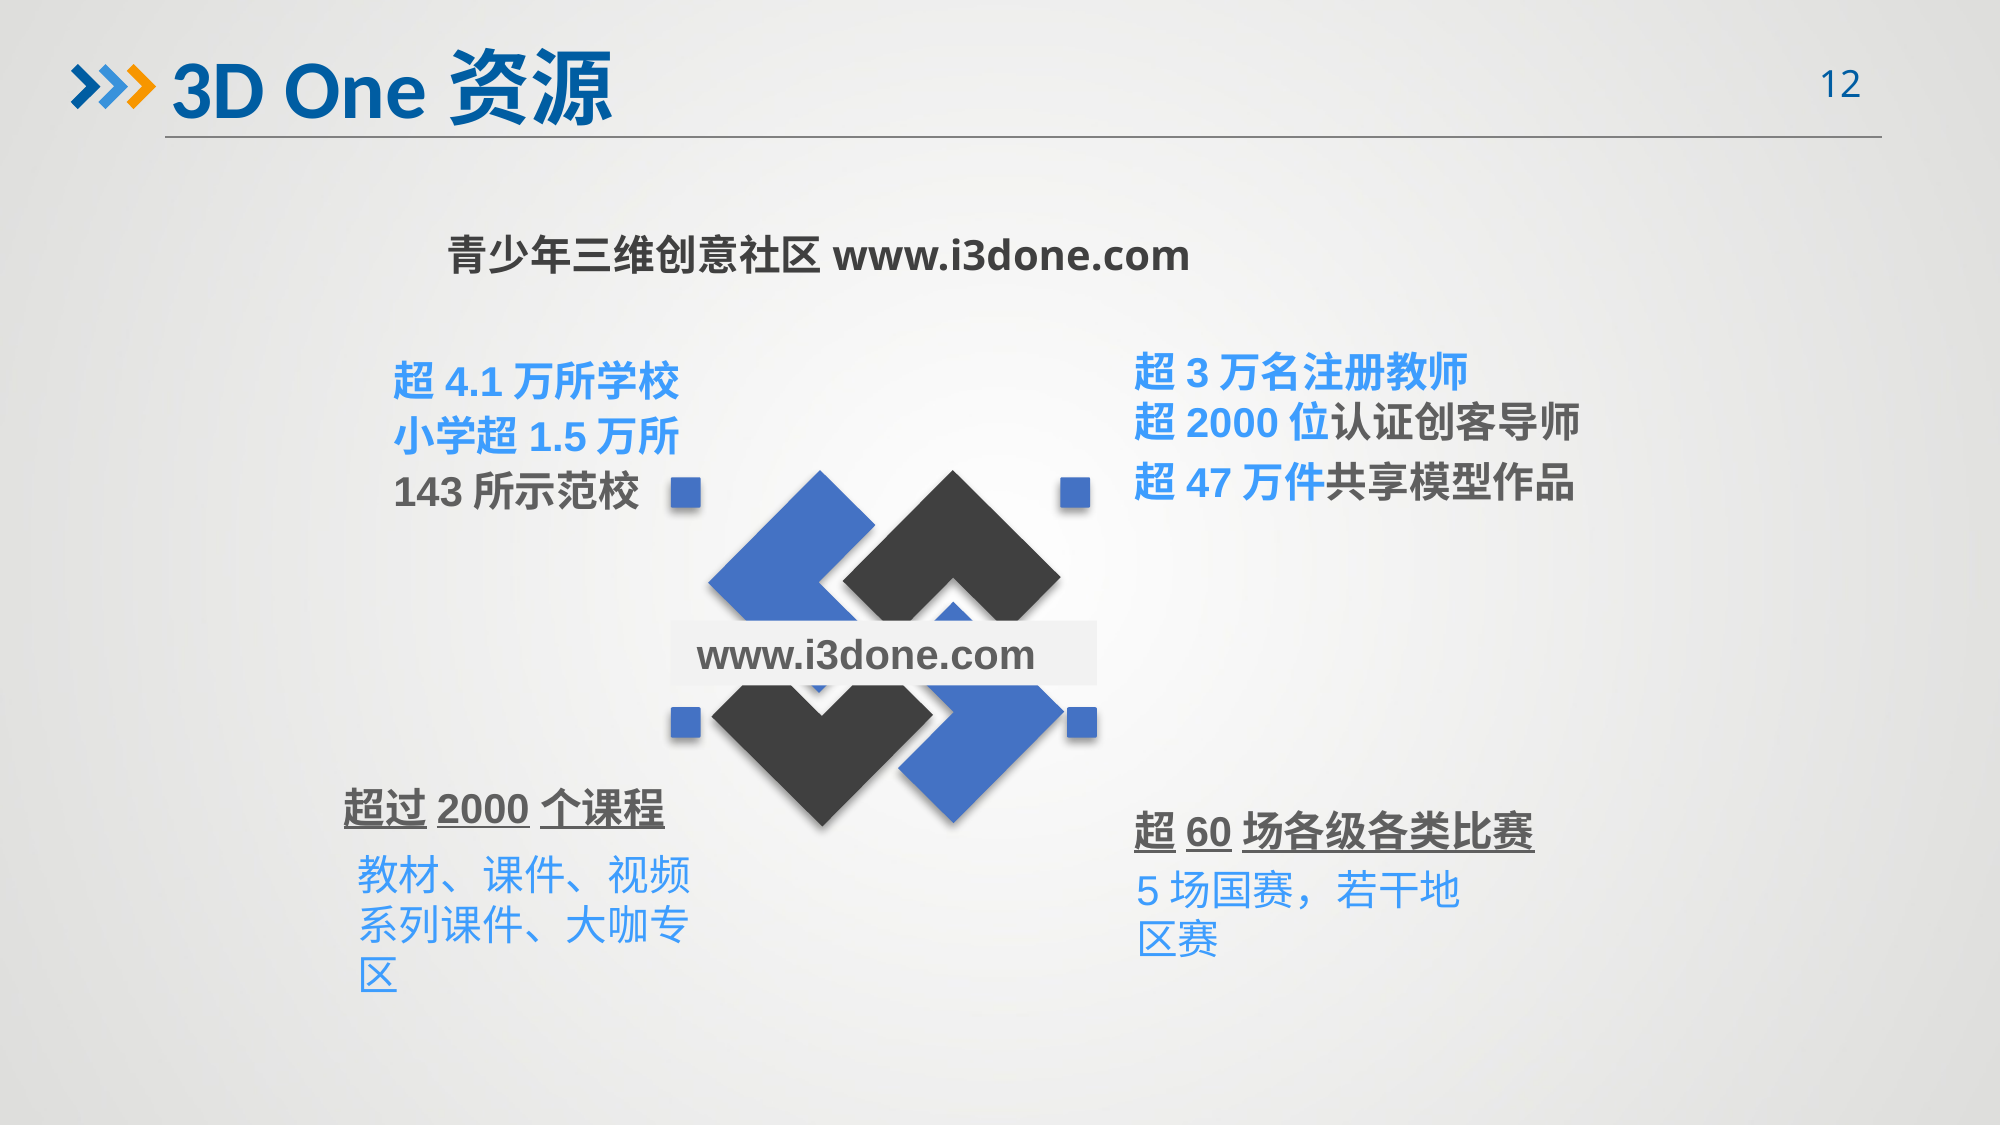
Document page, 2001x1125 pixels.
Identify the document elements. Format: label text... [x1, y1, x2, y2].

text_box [670, 477, 1097, 795]
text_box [238, 771, 710, 1001]
picture [0, 0, 2000, 1125]
text_box 超3万名注册教师 超2000位认证创客导师 超47万件共享模型作品 [1134, 346, 1683, 507]
text_box 超4.1万所学校 小学超1.5万所 143所示范校 [393, 349, 820, 515]
text_box 青少年三维创意社区www.i3done.com [446, 230, 1249, 277]
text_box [1133, 795, 1600, 965]
text_box 3D One资源 [155, 28, 1910, 144]
